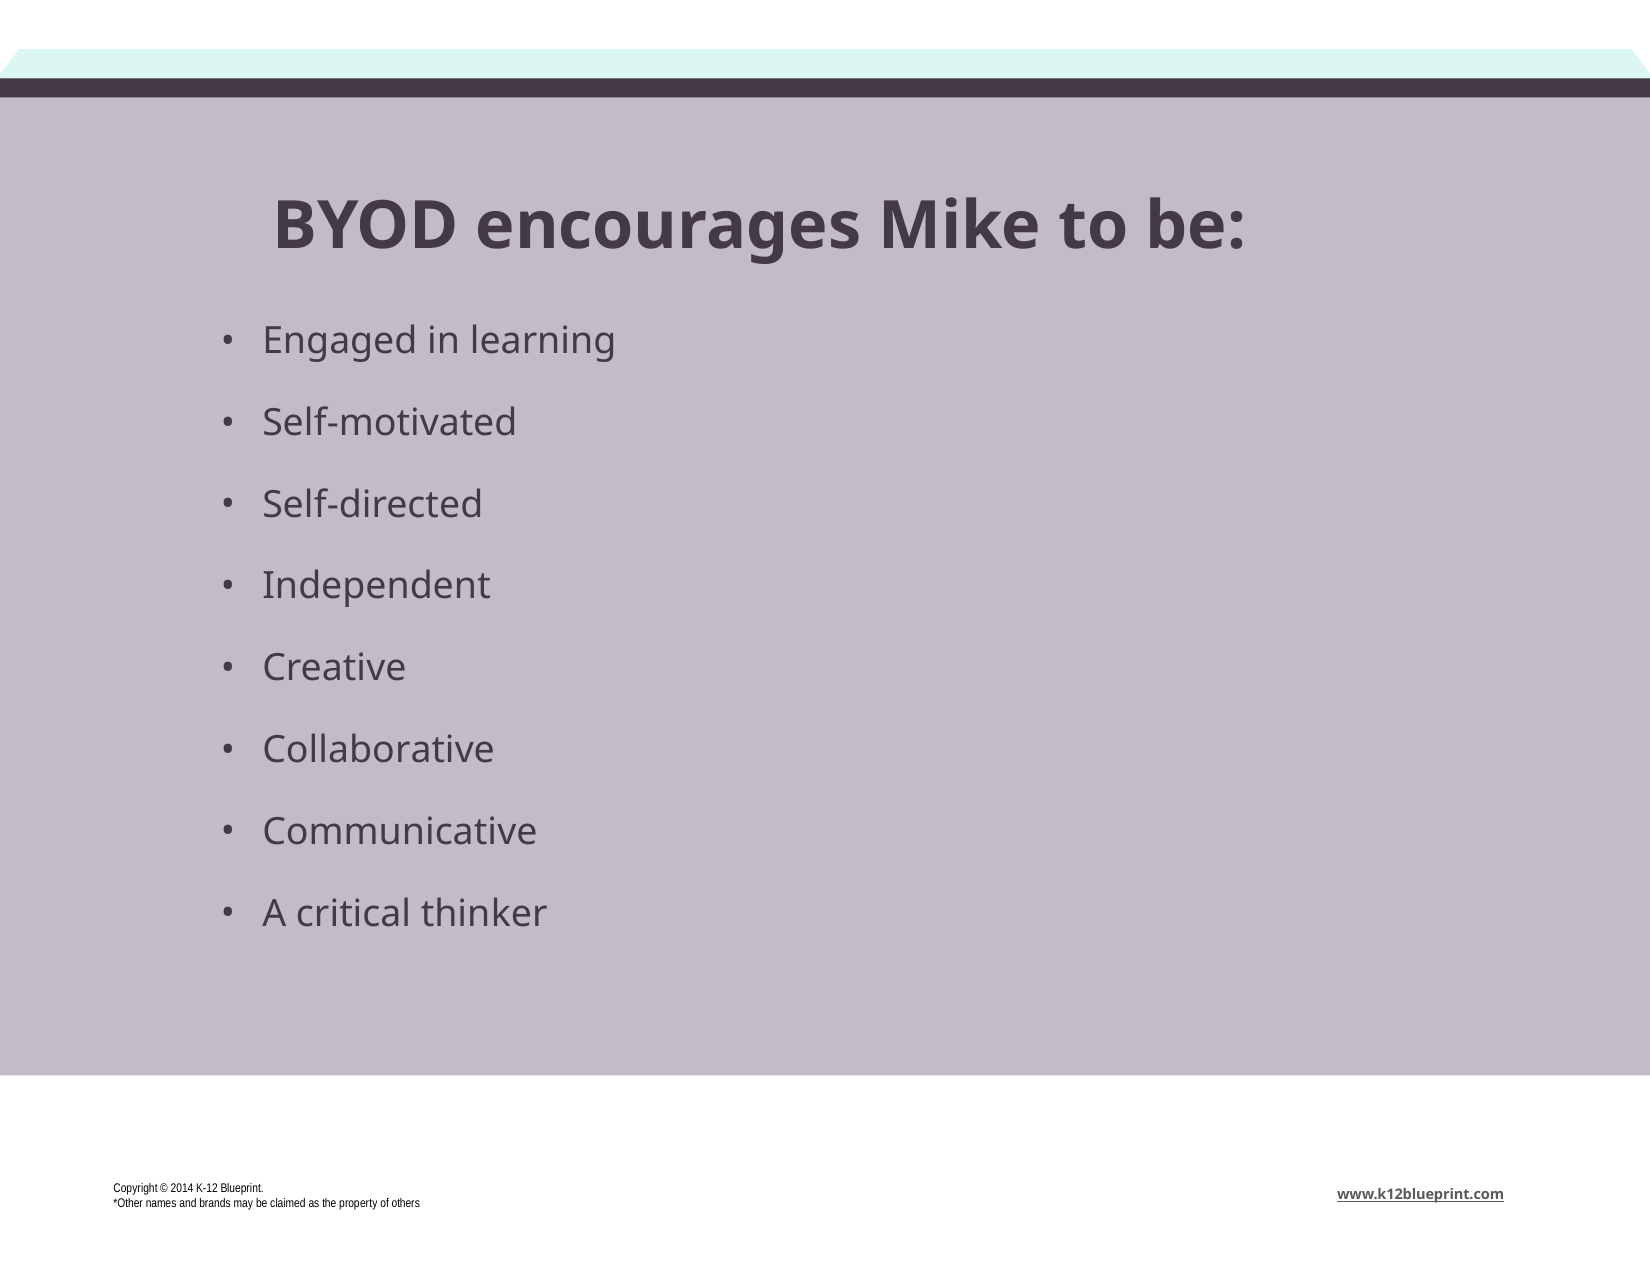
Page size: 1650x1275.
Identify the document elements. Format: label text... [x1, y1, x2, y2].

footer Copyright © 2014 K-12 Blueprint. *Other names and brands may be claimed as the property of others [111, 1180, 438, 1275]
text_box [0, 97, 1650, 1076]
text_box Engaged in learning Self-motivated Self-directed Independent Creative Collaborative Communicative A critical thinker [218, 316, 640, 934]
slide_number www.k12blueprint.com [1335, 1184, 1532, 1275]
picture [0, 49, 1650, 97]
title BYOD encourages Mike to be: [126, 183, 1524, 397]
